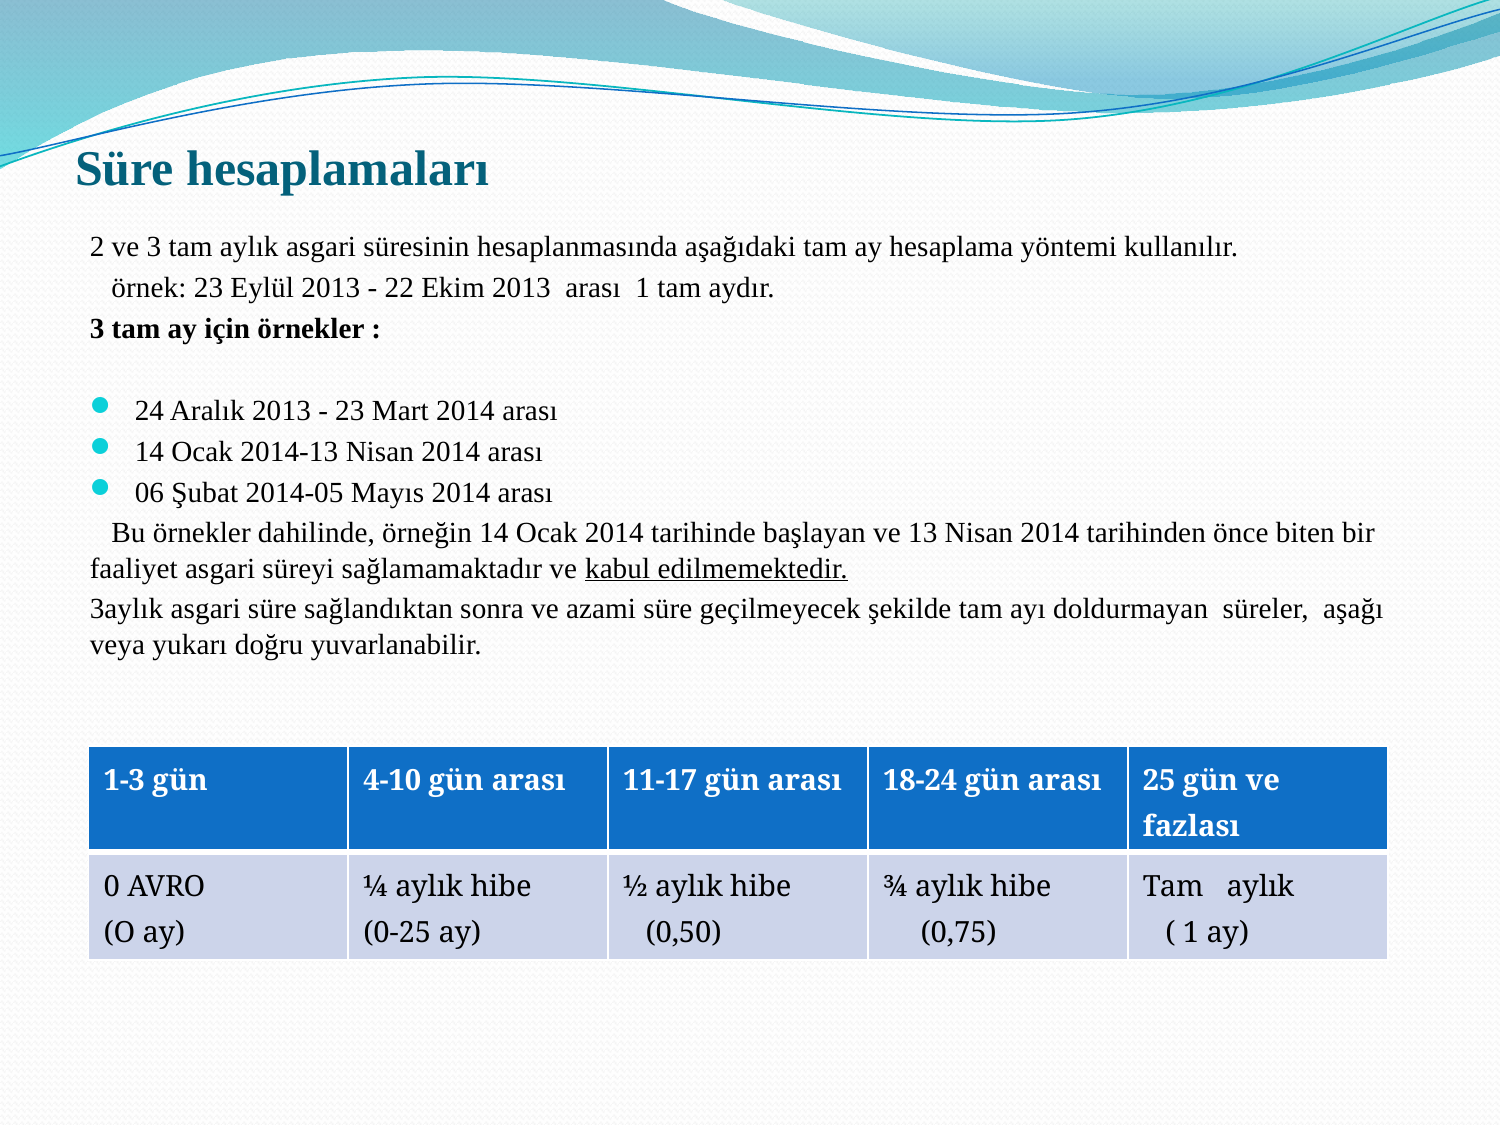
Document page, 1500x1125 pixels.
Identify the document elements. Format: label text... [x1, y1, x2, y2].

table_header 1-3 gün [89, 747, 347, 849]
table_cell ½ aylık hibe (0,50) [609, 855, 867, 959]
table_header 25 gün ve fazlası [1129, 747, 1387, 849]
table_cell ¼ aylık hibe (0-25 ay) [349, 855, 607, 959]
table_header 11-17 gün arası [609, 747, 867, 849]
title Süre hesaplamaları [75, 115, 1425, 219]
table_cell 0 AVRO (O ay) [89, 855, 347, 959]
table_header 4-10 gün arası [349, 747, 607, 849]
list 2 ve 3 tam aylık asgari süresinin hesaplanmasında aşağıdaki tam ay hesaplama yöntemi kullanılır. örnek: 23 Eylül 2013 - 22 Ekim 2013 arası 1 tam aydır. 3 tam ay için örnekler : 24 Aralık 2013 - 23 Mart 2014 arası 14 Ocak 2014-13 Nisan 2014 arası 06 Şubat 2014-05 Mayıs 2014 arası Bu örnekler dahilinde, örneğin 14 Ocak 2014 tarihinde başlayan ve 13 Nisan 2014 tarihinden önce biten bir faaliyet asgari süreyi sağlamamaktadır ve kabul edilmemektedir. 3aylık asgari süre sağlandıktan sonra ve azami süre geçilmeyecek şekilde tam ayı doldurmayan süreler, aşağı veya yukarı doğru yuvarlanabilir. [75, 219, 1425, 1005]
table_header 18-24 gün arası [869, 747, 1127, 849]
table_cell Tam aylık ( 1 ay) [1129, 855, 1387, 959]
table_cell ¾ aylık hibe (0,75) [869, 855, 1127, 959]
